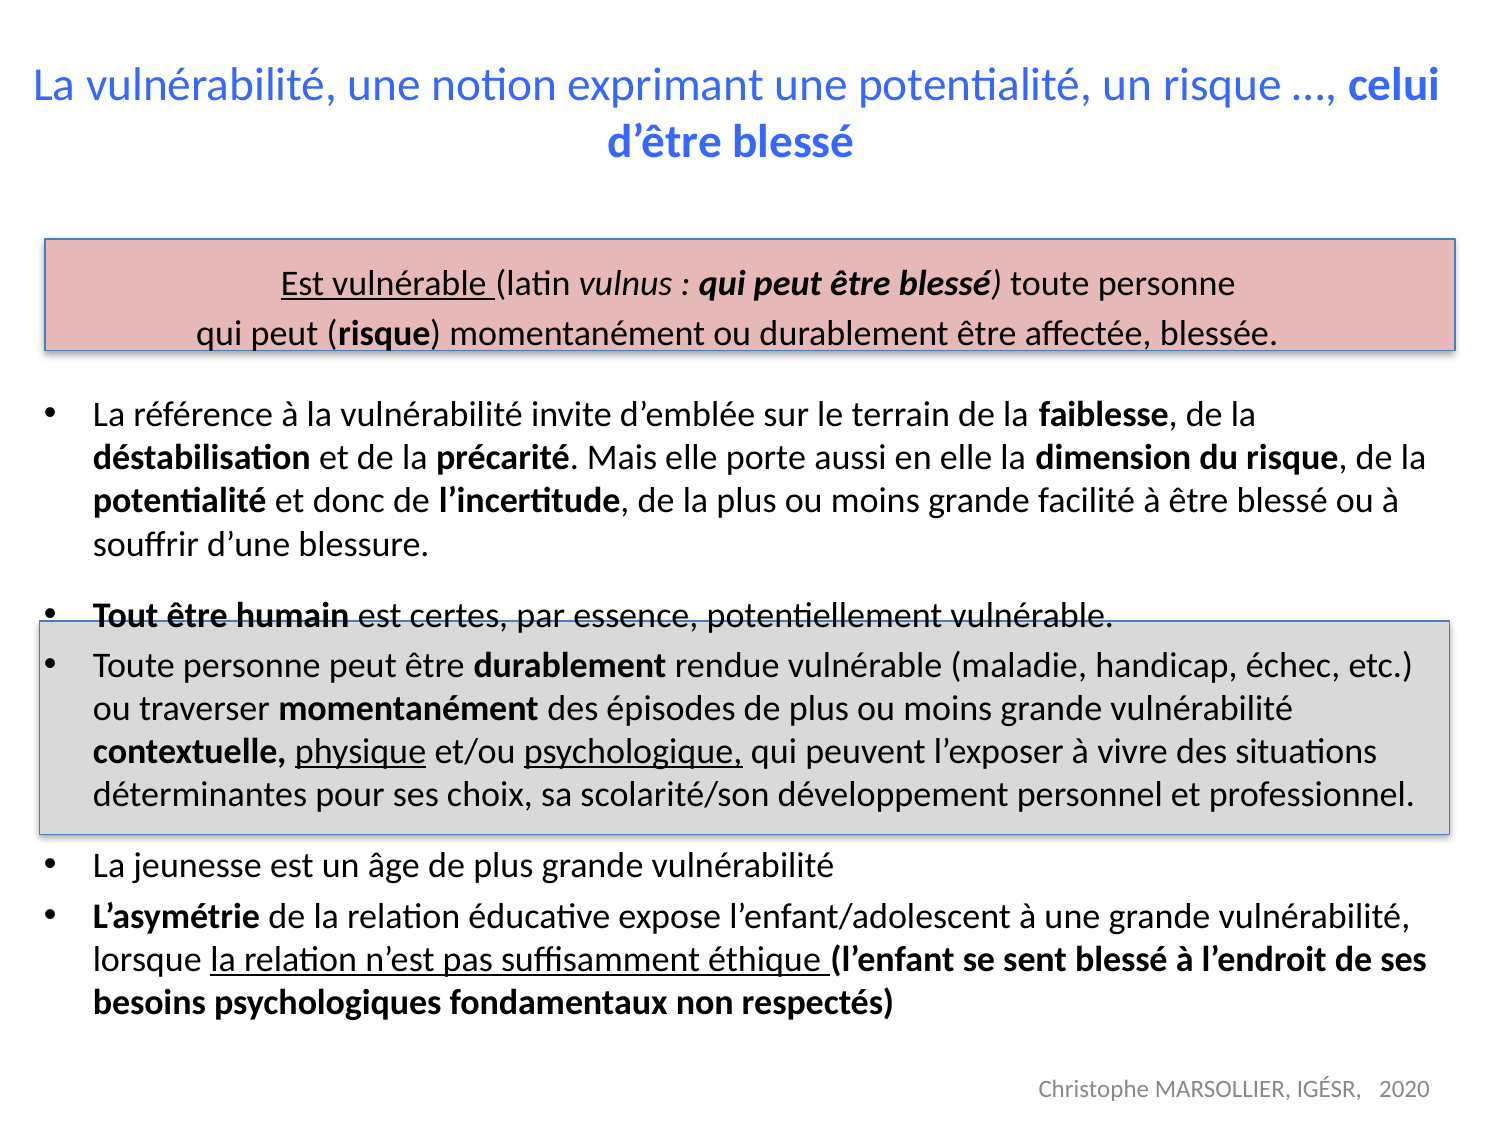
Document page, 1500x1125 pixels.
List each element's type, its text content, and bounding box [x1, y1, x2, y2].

footer Christophe MARSOLLIER, IGÉSR, 2020 [969, 1042, 1500, 1103]
list Est vulnérable (latin vulnus : qui peut être blessé) toute personne qui peut (risque) momentanément ou durablement être affectée, blessée. La référence à la vulnérabilité invite d’emblée sur le terrain de la faiblesse, de la déstabilisation et de la précarité. Mais elle porte aussi en elle la dimension du risque, de la potentialité et donc de l’incertitude, de la plus ou moins grande facilité à être blessé ou à souffrir d’une blessure. Tout être humain est certes, par essence, potentiellement vulnérable. Toute personne peut être durablement rendue vulnérable (maladie, handicap, échec, etc.) ou traverser momentanément des épisodes de plus ou moins grande vulnérabilité contextuelle, physique et/ou psychologique, qui peuvent l’exposer à vivre des situations déterminantes pour ses choix, sa scolarité/son développement personnel et professionnel. La jeunesse est un âge de plus grande vulnérabilité L’asymétrie de la relation éducative expose l’enfant/adolescent à une grande vulnérabilité, lorsque la relation n’est pas suffisamment éthique (l’enfant se sent blessé à l’endroit de ses besoins psychologiques fondamentaux non respectés) [28, 206, 1455, 1080]
title La vulnérabilité, une notion exprimant une potentialité, un risque …, celui d’être blessé [18, 45, 1455, 233]
